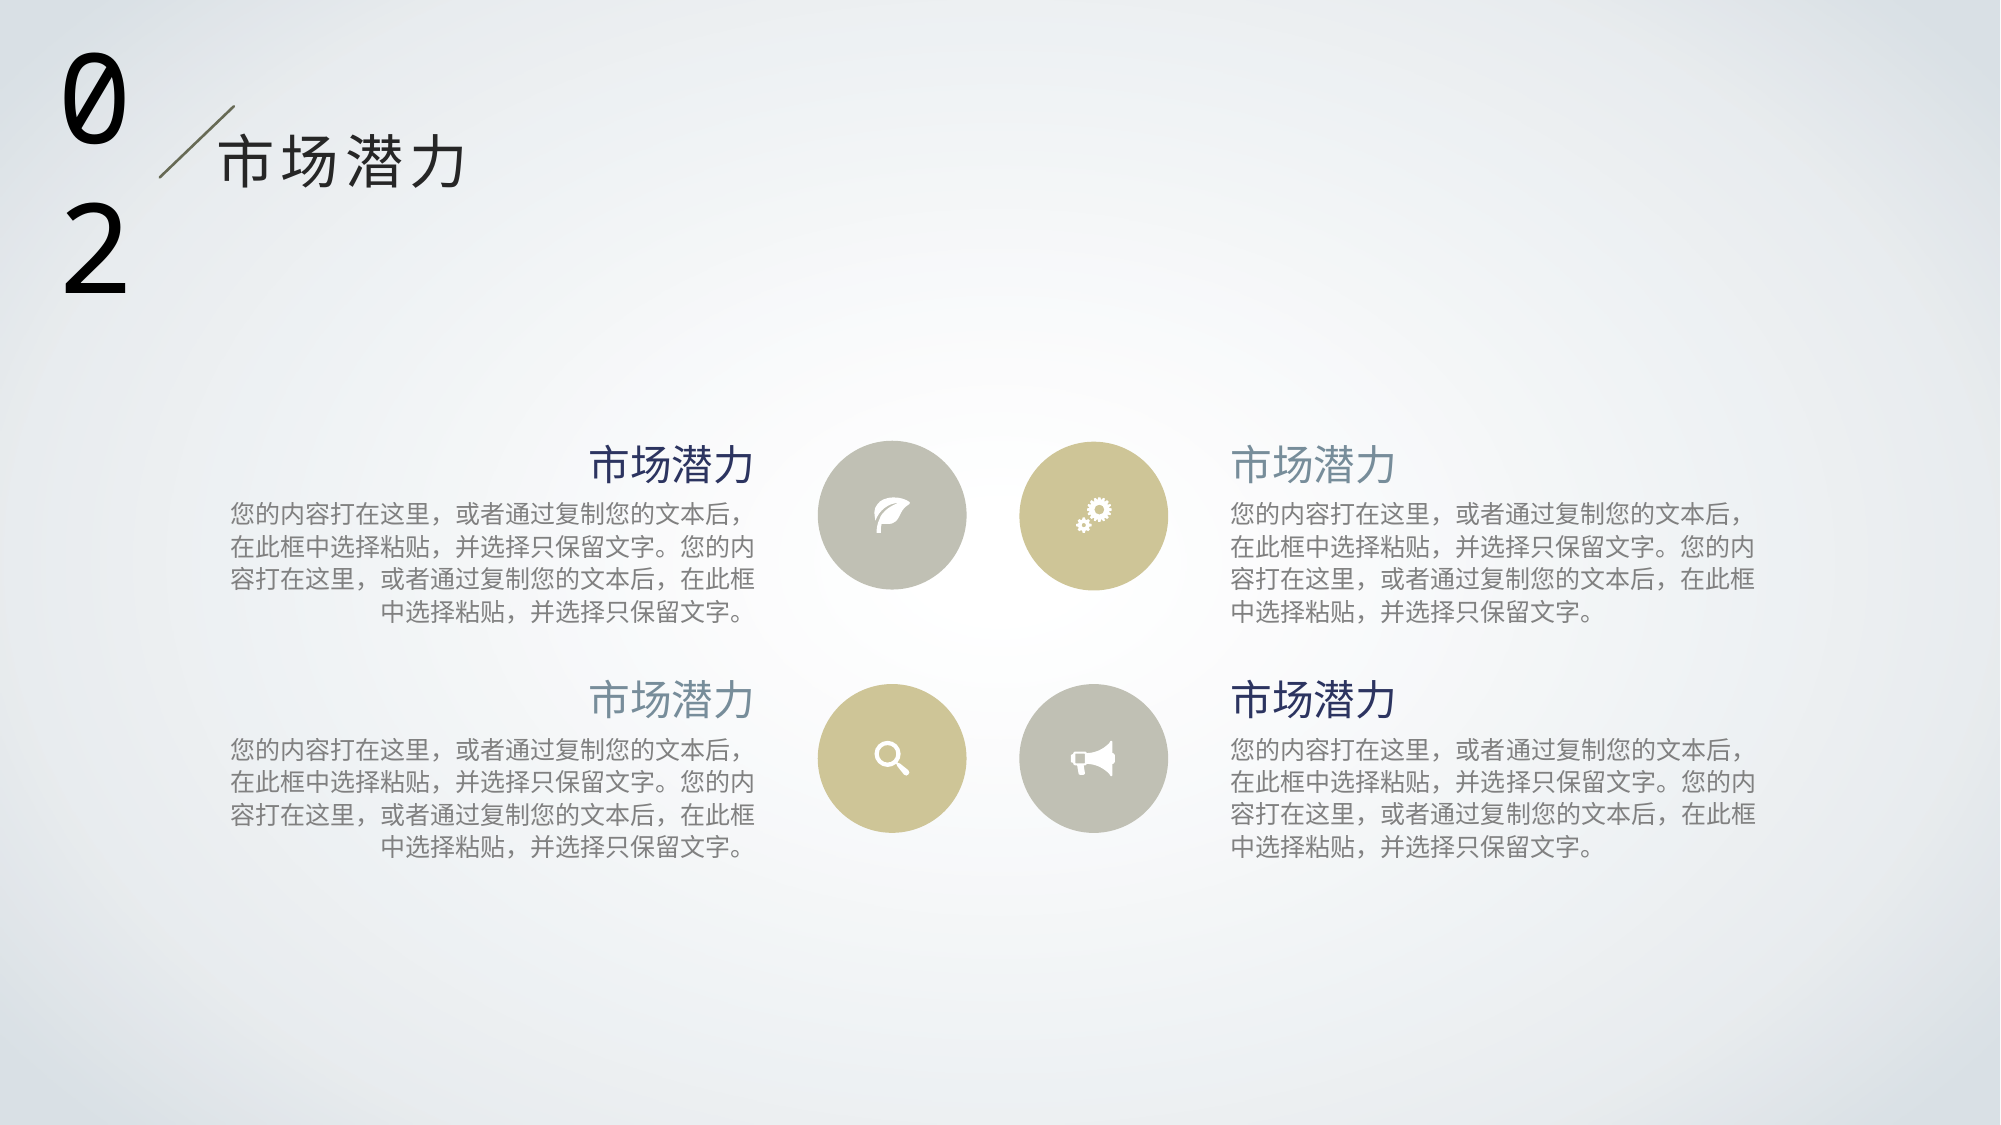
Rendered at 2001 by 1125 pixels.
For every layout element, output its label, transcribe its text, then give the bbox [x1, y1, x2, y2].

text_box 市场潜力 您的内容打在这里，或者通过复制您的文本后，在此框中选择粘贴，并选择只保留文字。您的内容打在这里，或者通过复制您的文本后，在此框中选择粘贴，并选择只保留文字。 [207, 445, 777, 637]
text_box [874, 740, 910, 776]
text_box 02 [42, 10, 214, 326]
text_box 市场潜力 您的内容打在这里，或者通过复制您的文本后，在此框中选择粘贴，并选择只保留文字。您的内容打在这里，或者通过复制您的文本后，在此框中选择粘贴，并选择只保留文字。 [1208, 680, 1779, 873]
text_box [816, 439, 968, 591]
text_box [874, 497, 910, 533]
picture [0, 0, 2001, 1125]
text_box [1018, 683, 1170, 834]
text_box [159, 106, 234, 178]
text_box 市场潜力 [214, 117, 484, 203]
text_box [816, 683, 968, 834]
text_box [1018, 440, 1170, 592]
text_box [1070, 740, 1115, 777]
text_box [1076, 497, 1112, 533]
text_box 市场潜力 您的内容打在这里，或者通过复制您的文本后，在此框中选择粘贴，并选择只保留文字。您的内容打在这里，或者通过复制您的文本后，在此框中选择粘贴，并选择只保留文字。 [1208, 445, 1779, 637]
text_box 市场潜力 您的内容打在这里，或者通过复制您的文本后，在此框中选择粘贴，并选择只保留文字。您的内容打在这里，或者通过复制您的文本后，在此框中选择粘贴，并选择只保留文字。 [207, 680, 777, 873]
